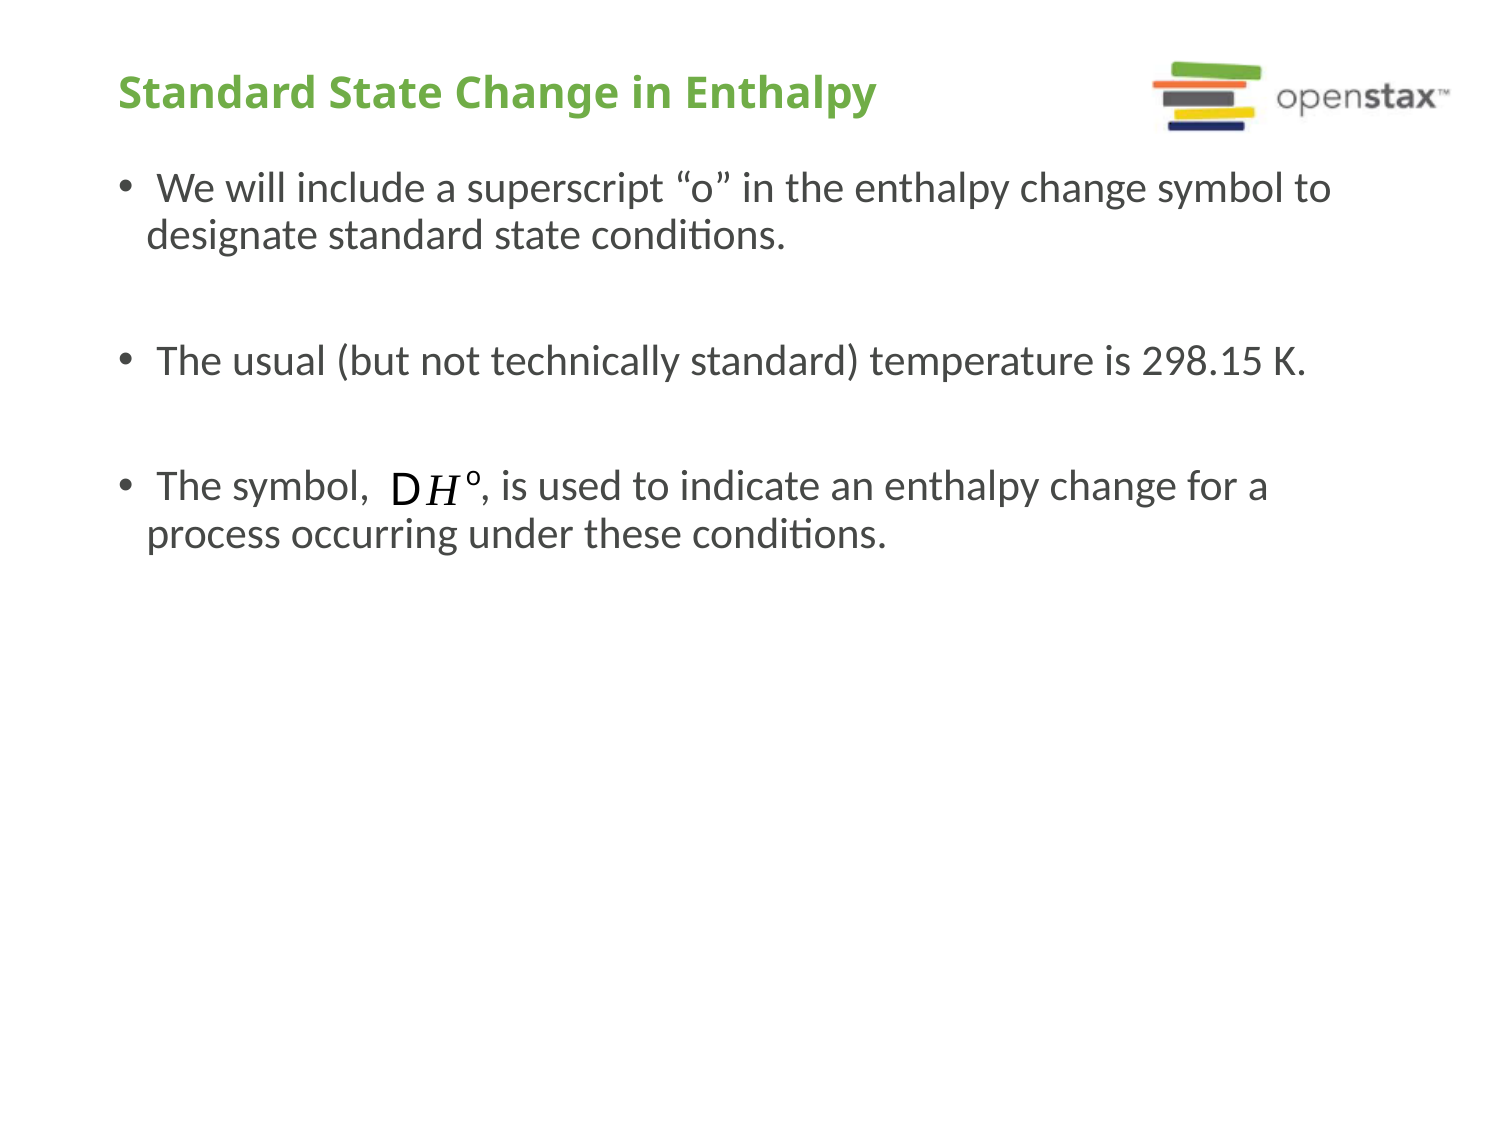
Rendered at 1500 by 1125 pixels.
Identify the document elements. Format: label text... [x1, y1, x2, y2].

title Standard State Change in Enthalpy [103, 59, 1397, 130]
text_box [387, 460, 482, 523]
list We will include a superscript “o” in the enthalpy change symbol to designate standard state conditions. The usual (but not technically standard) temperature is 298.15 K. The symbol, , is used to indicate an enthalpy change for a process occurring under these conditions. [103, 156, 1397, 780]
picture [1151, 59, 1452, 134]
